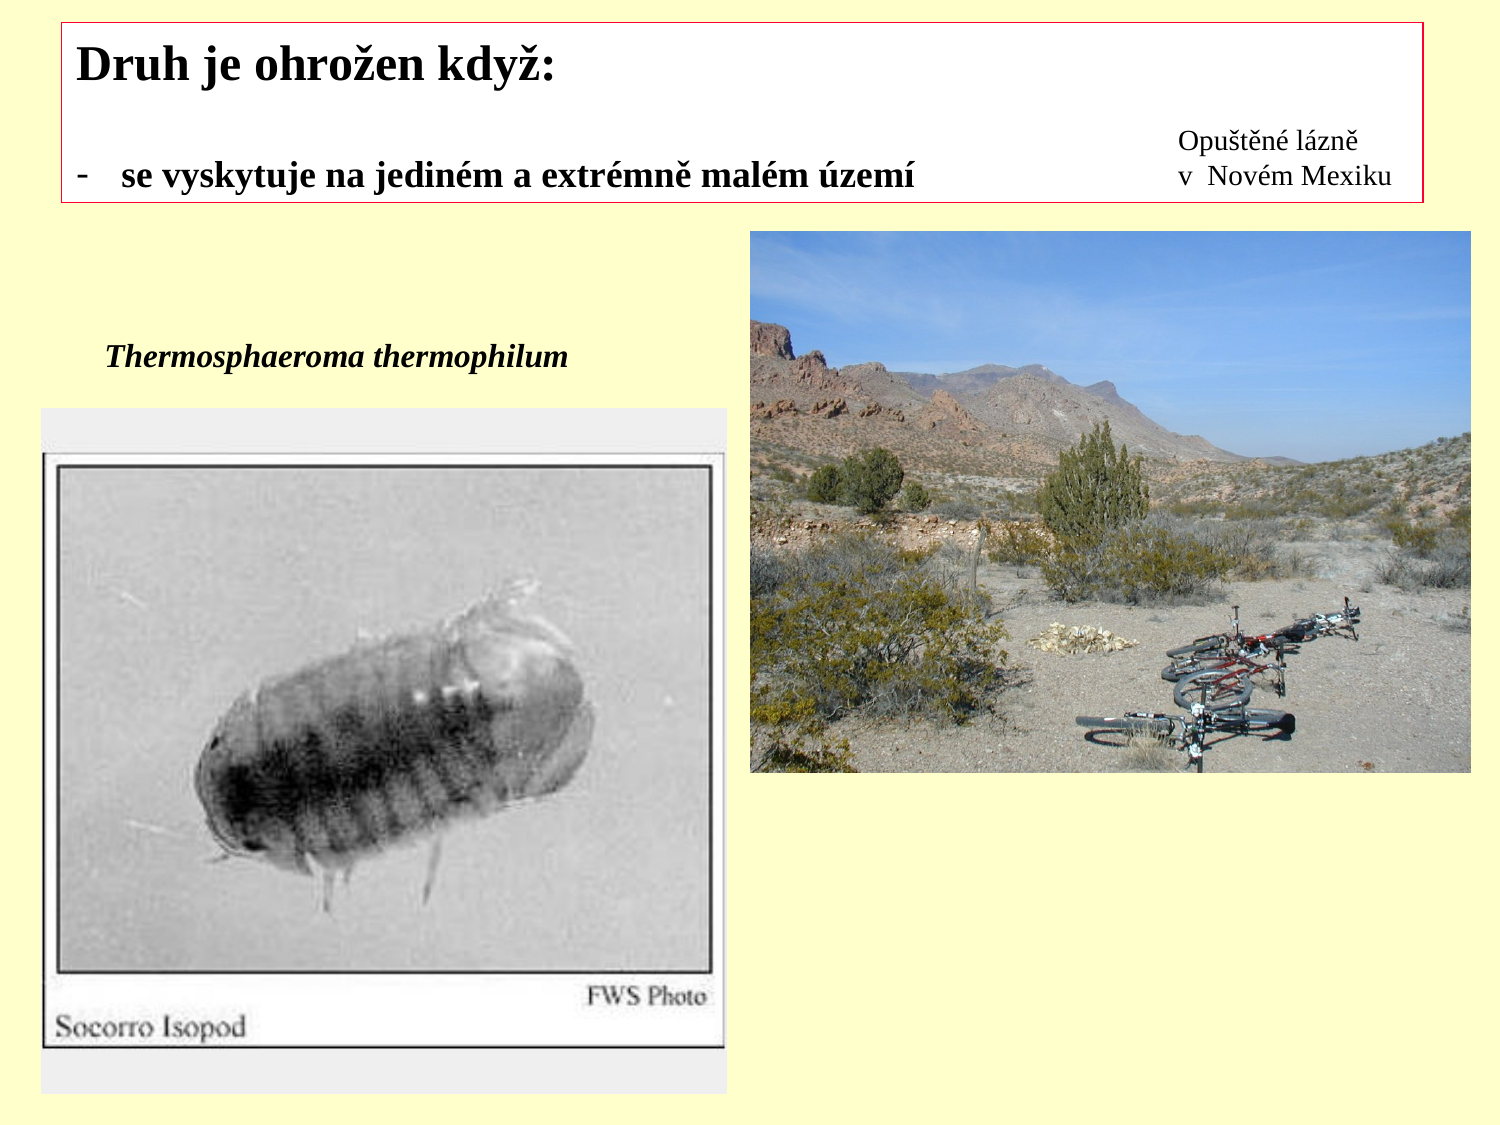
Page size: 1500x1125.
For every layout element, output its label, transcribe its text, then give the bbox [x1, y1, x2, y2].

picture [40, 408, 727, 1095]
text_box Thermosphaeroma thermophilum [89, 326, 585, 382]
text_box Druh je ohrožen když: se vyskytuje na jediném a extrémně malém území [61, 22, 1424, 203]
text_box Opuštěné lázně v Novém Mexiku [1163, 113, 1408, 199]
picture [749, 231, 1471, 773]
